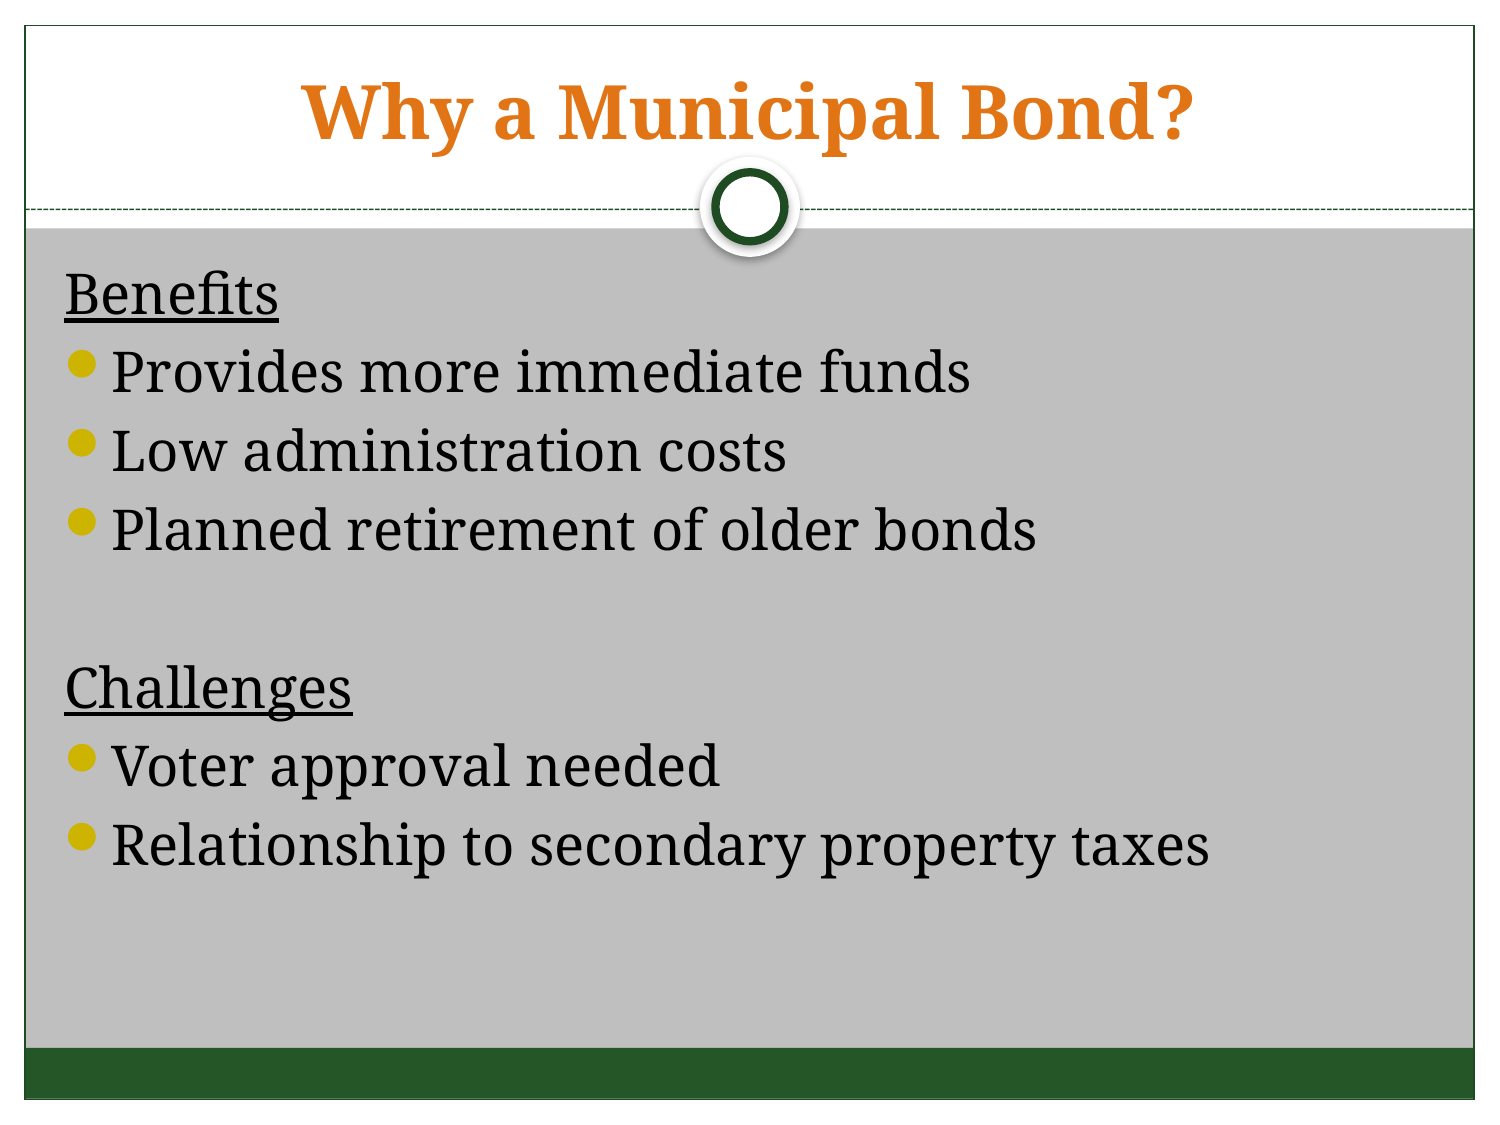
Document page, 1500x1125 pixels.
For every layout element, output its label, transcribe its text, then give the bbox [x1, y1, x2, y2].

title Why a Municipal Bond? [49, 37, 1450, 162]
list Benefits Provides more immediate funds Low administration costs Planned retirement of older bonds Challenges Voter approval needed Relationship to secondary property taxes [49, 250, 1445, 1001]
